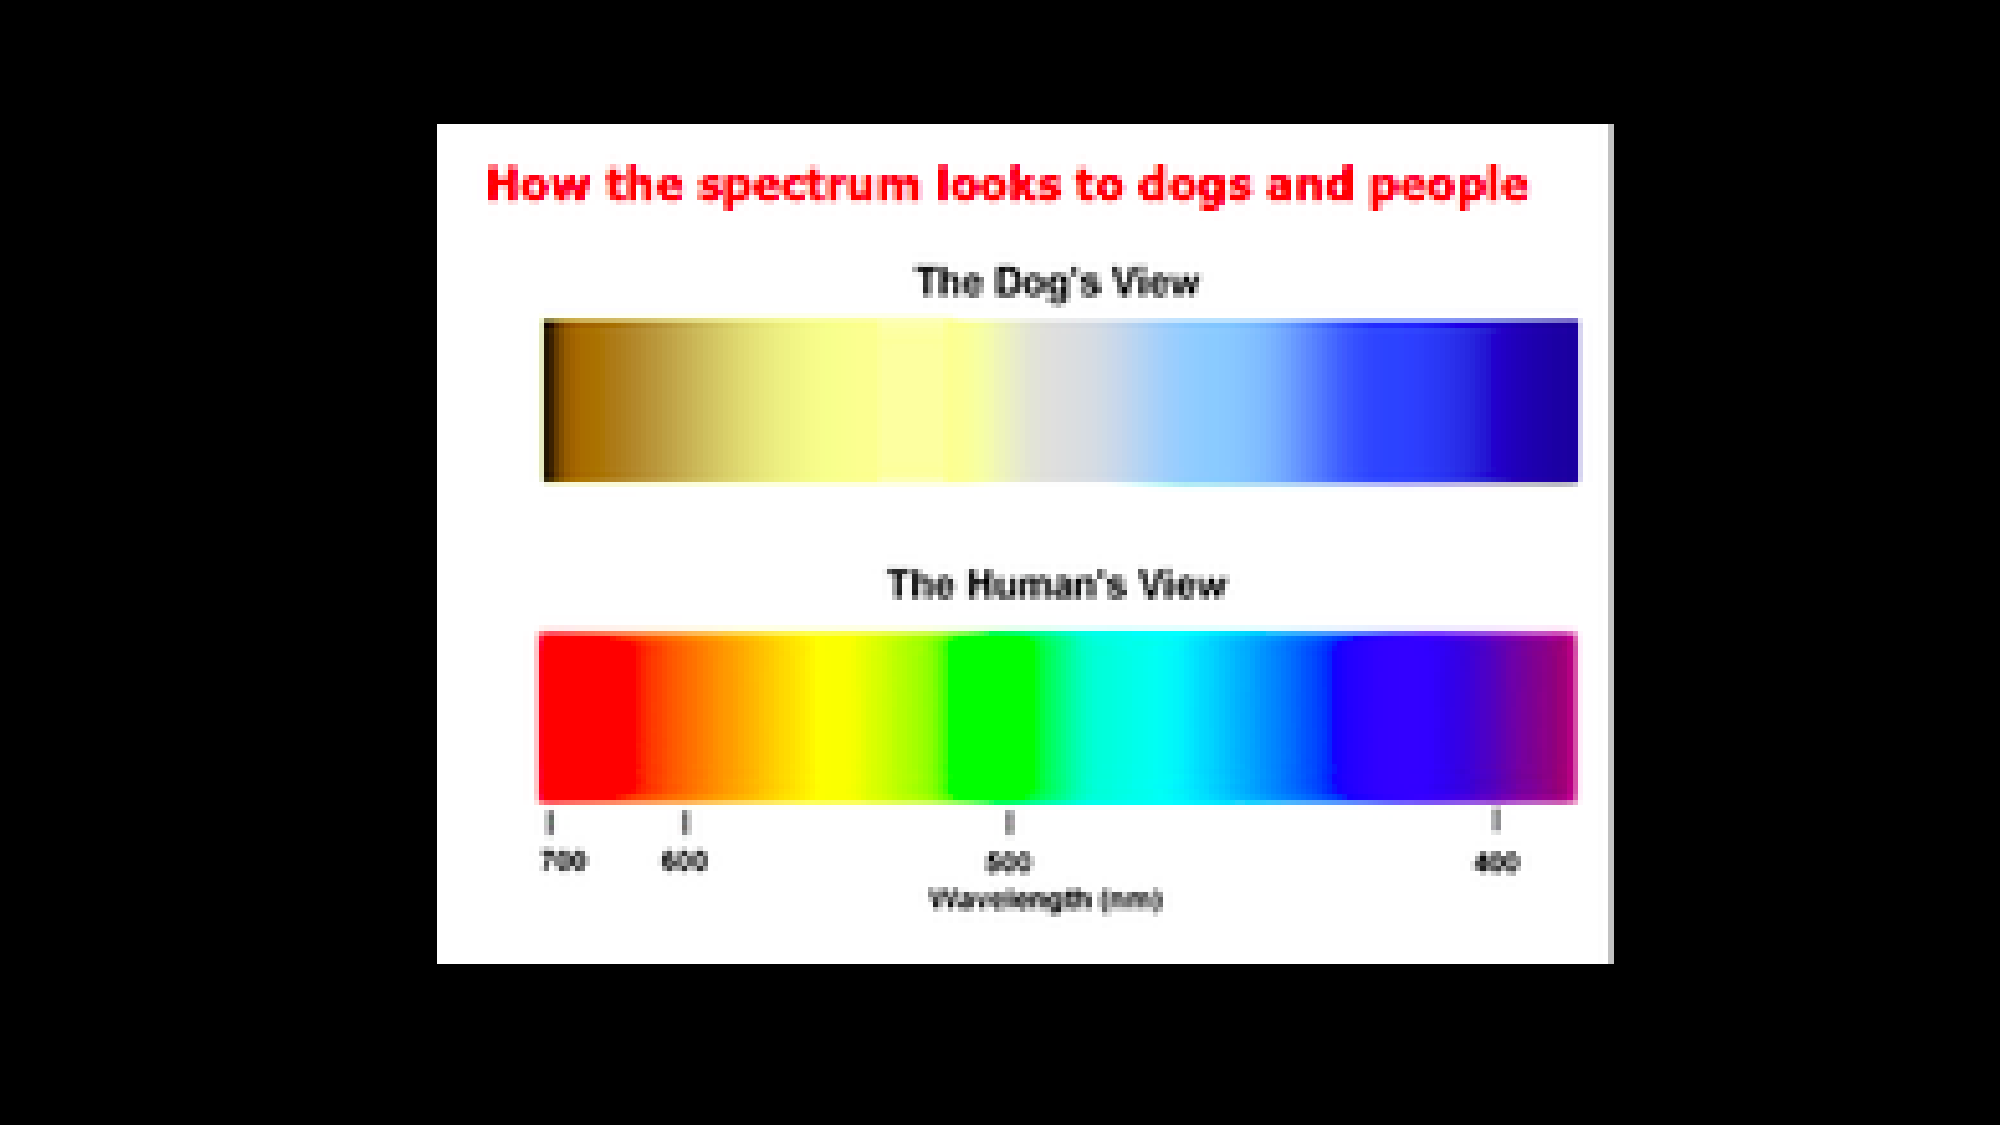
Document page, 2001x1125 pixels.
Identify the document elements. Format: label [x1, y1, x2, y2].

picture [437, 124, 1614, 964]
